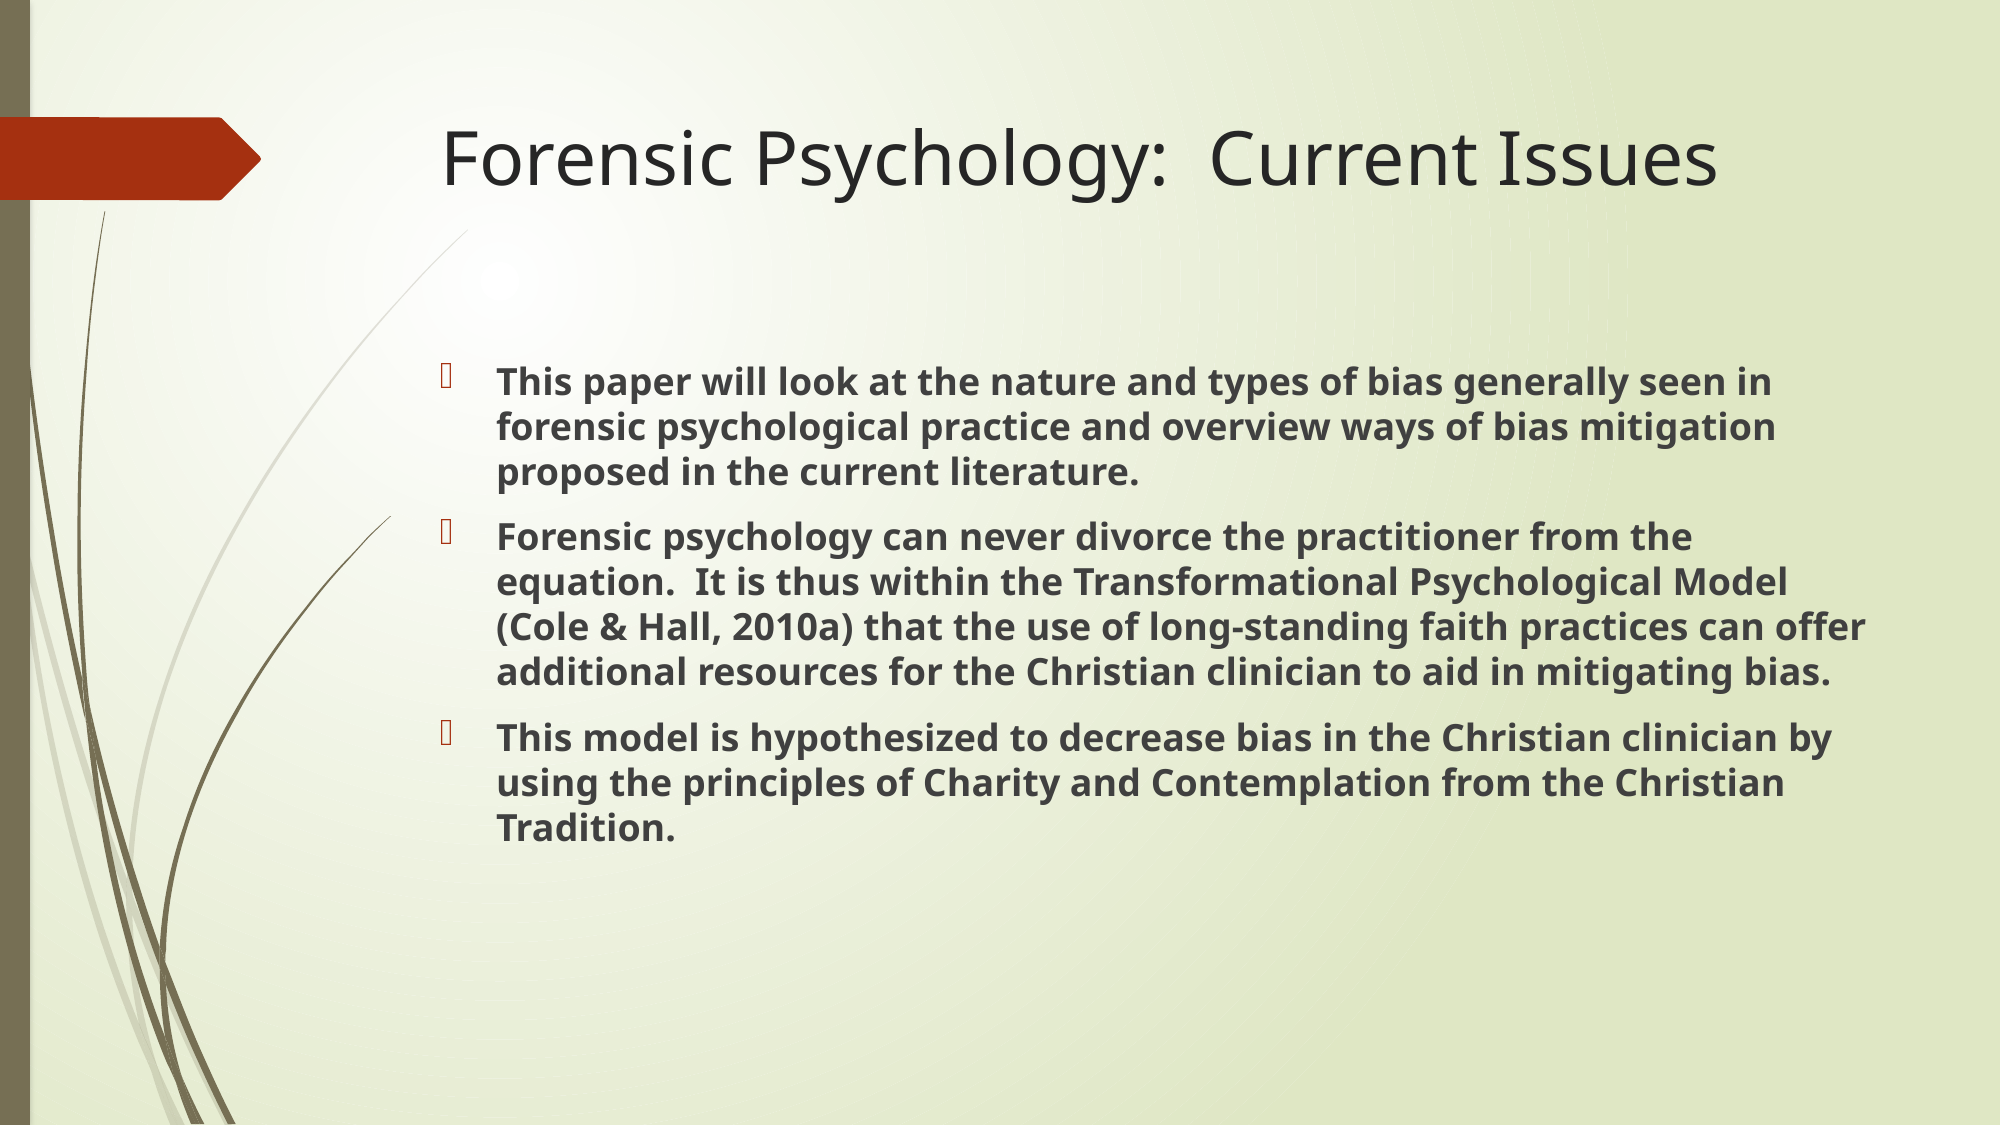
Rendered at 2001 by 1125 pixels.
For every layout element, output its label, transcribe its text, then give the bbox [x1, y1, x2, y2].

title Forensic Psychology: Current Issues [425, 102, 1888, 313]
list This paper will look at the nature and types of bias generally seen in forensic psychological practice and overview ways of bias mitigation proposed in the current literature. Forensic psychology can never divorce the practitioner from the equation. It is thus within the Transformational Psychological Model (Cole & Hall, 2010a) that the use of long-standing faith practices can offer additional resources for the Christian clinician to aid in mitigating bias. This model is hypothesized to decrease bias in the Christian clinician by using the principles of Charity and Contemplation from the Christian Tradition. [424, 350, 1888, 970]
